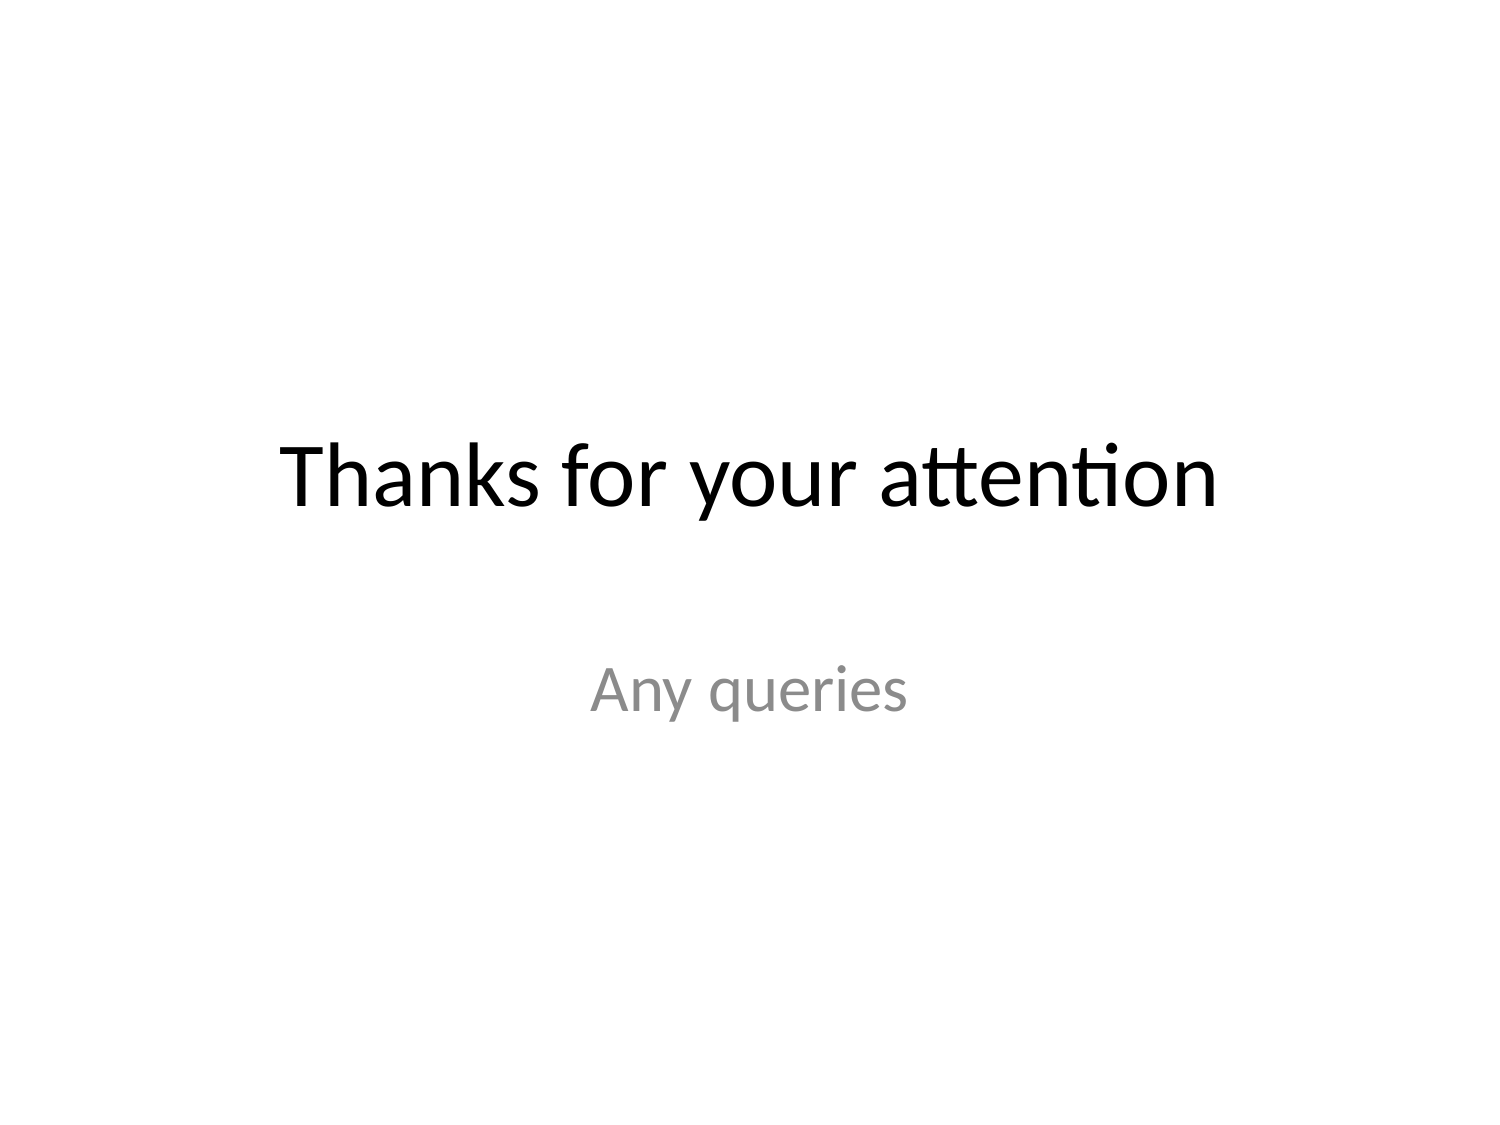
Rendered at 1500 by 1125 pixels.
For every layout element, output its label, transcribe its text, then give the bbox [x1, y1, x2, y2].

title Thanks for your attention [112, 349, 1388, 591]
subtitle Any queries [225, 637, 1275, 925]
